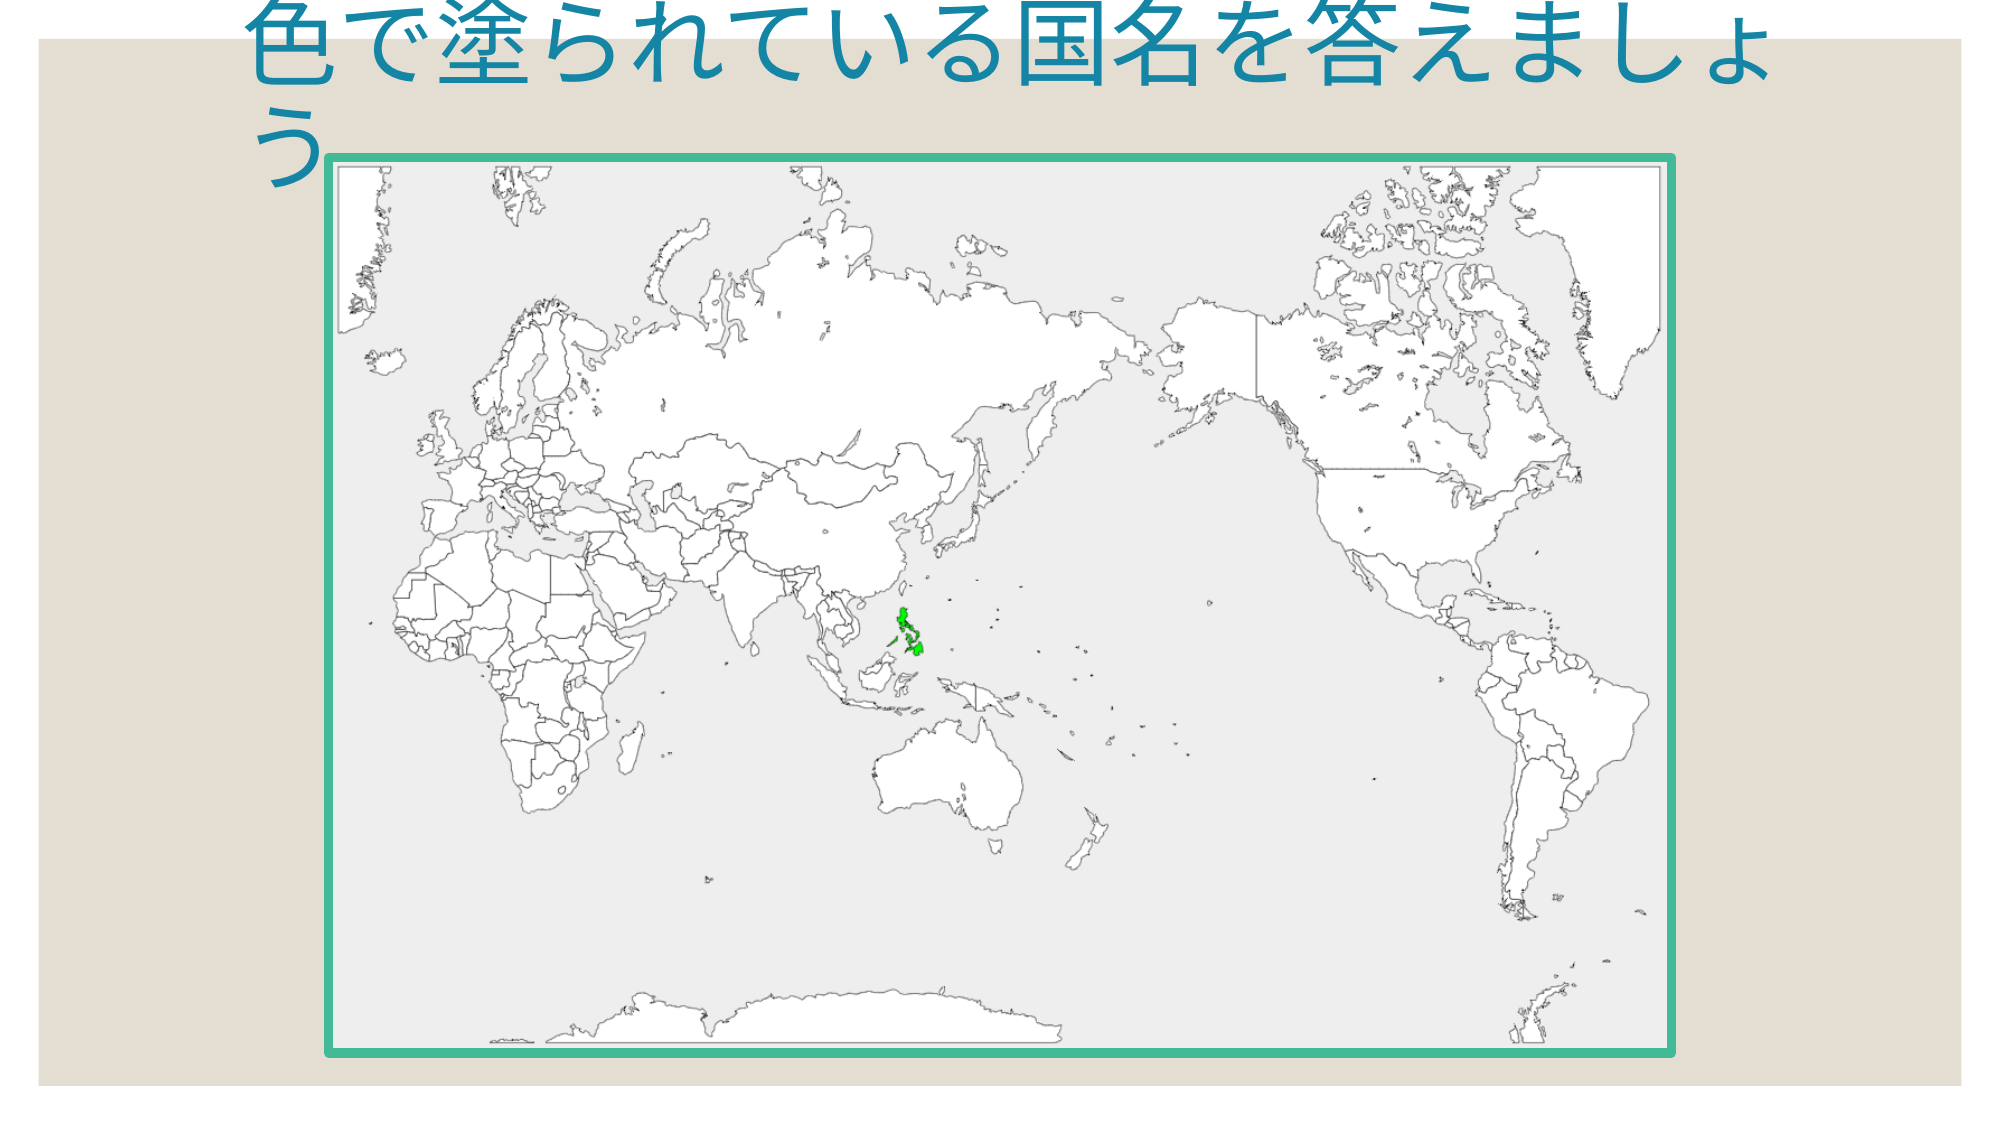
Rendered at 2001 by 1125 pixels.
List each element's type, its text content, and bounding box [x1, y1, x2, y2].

title 色で塗られている国名を答えましょう [226, 0, 1877, 213]
picture [333, 162, 1667, 1049]
